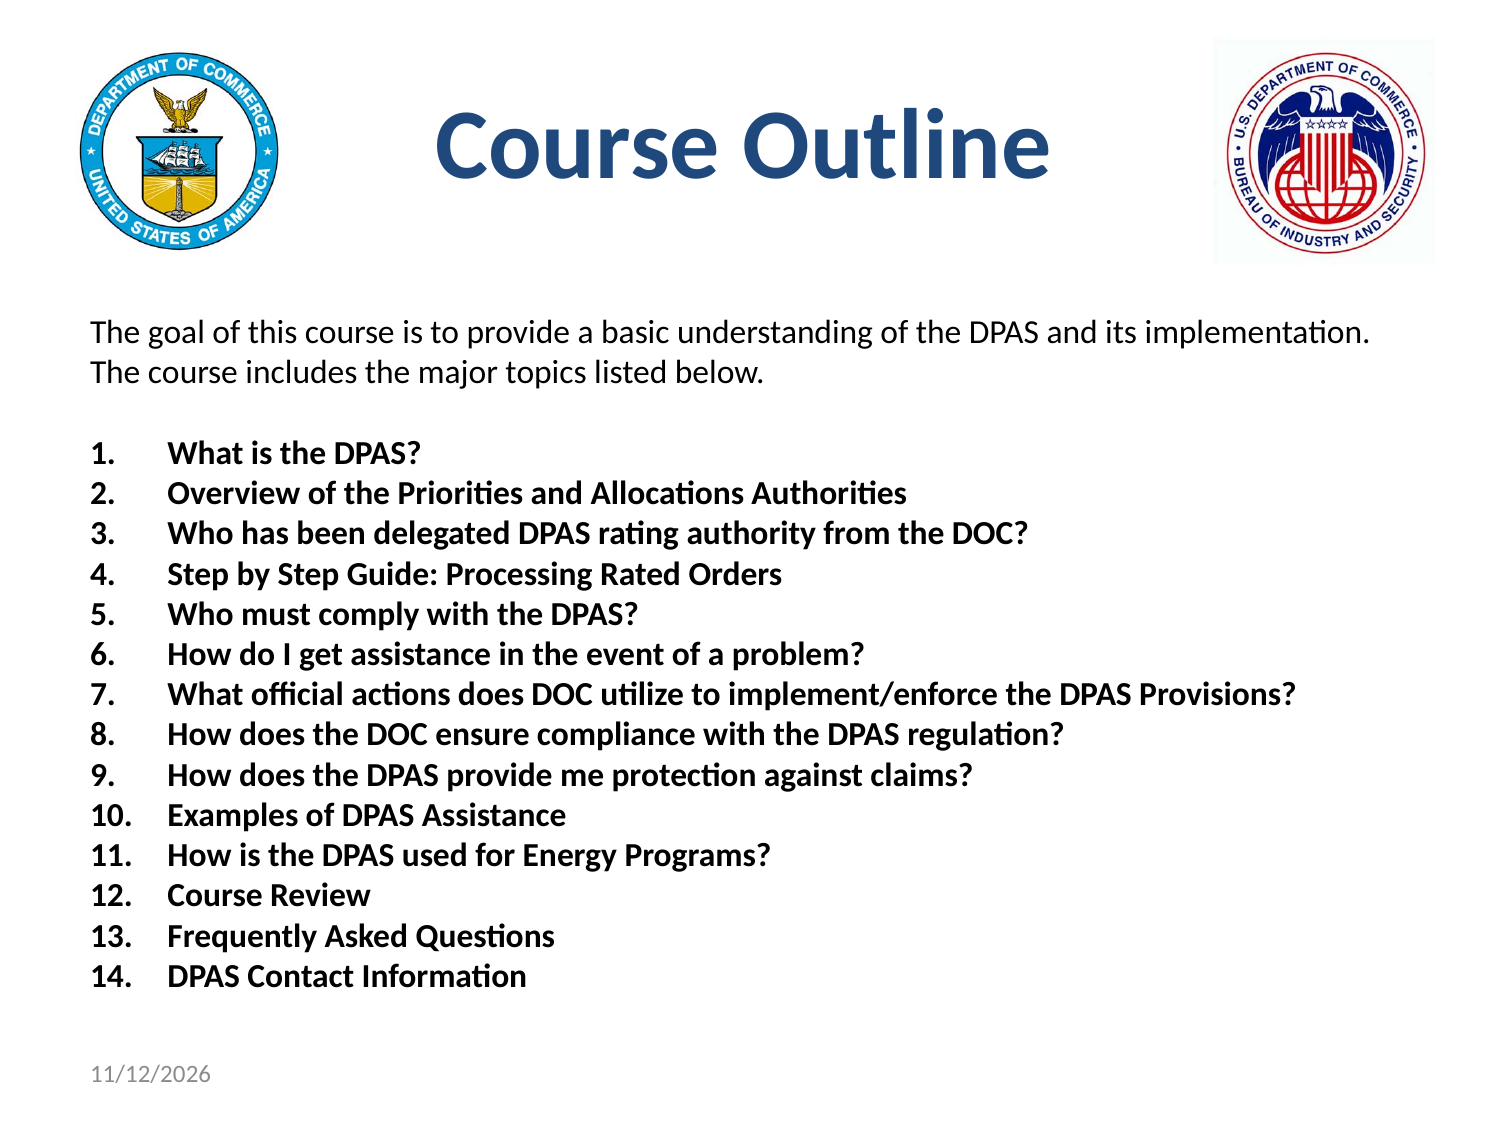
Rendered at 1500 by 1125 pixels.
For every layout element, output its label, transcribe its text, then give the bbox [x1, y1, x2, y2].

picture [75, 49, 282, 253]
picture [1212, 37, 1436, 265]
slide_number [75, 1042, 425, 1103]
list The goal of this course is to provide a basic understanding of the DPAS and its implementation. The course includes the major topics listed below. What is the DPAS? Overview of the Priorities and Allocations Authorities Who has been delegated DPAS rating authority from the DOC? Step by Step Guide: Processing Rated Orders Who must comply with the DPAS? How do I get assistance in the event of a problem? What official actions does DOC utilize to implement/enforce the DPAS Provisions? How does the DOC ensure compliance with the DPAS regulation? How does the DPAS provide me protection against claims? Examples of DPAS Assistance How is the DPAS used for Energy Programs? Course Review Frequently Asked Questions DPAS Contact Information [75, 262, 1425, 1005]
title Course Outline [300, 45, 1188, 233]
